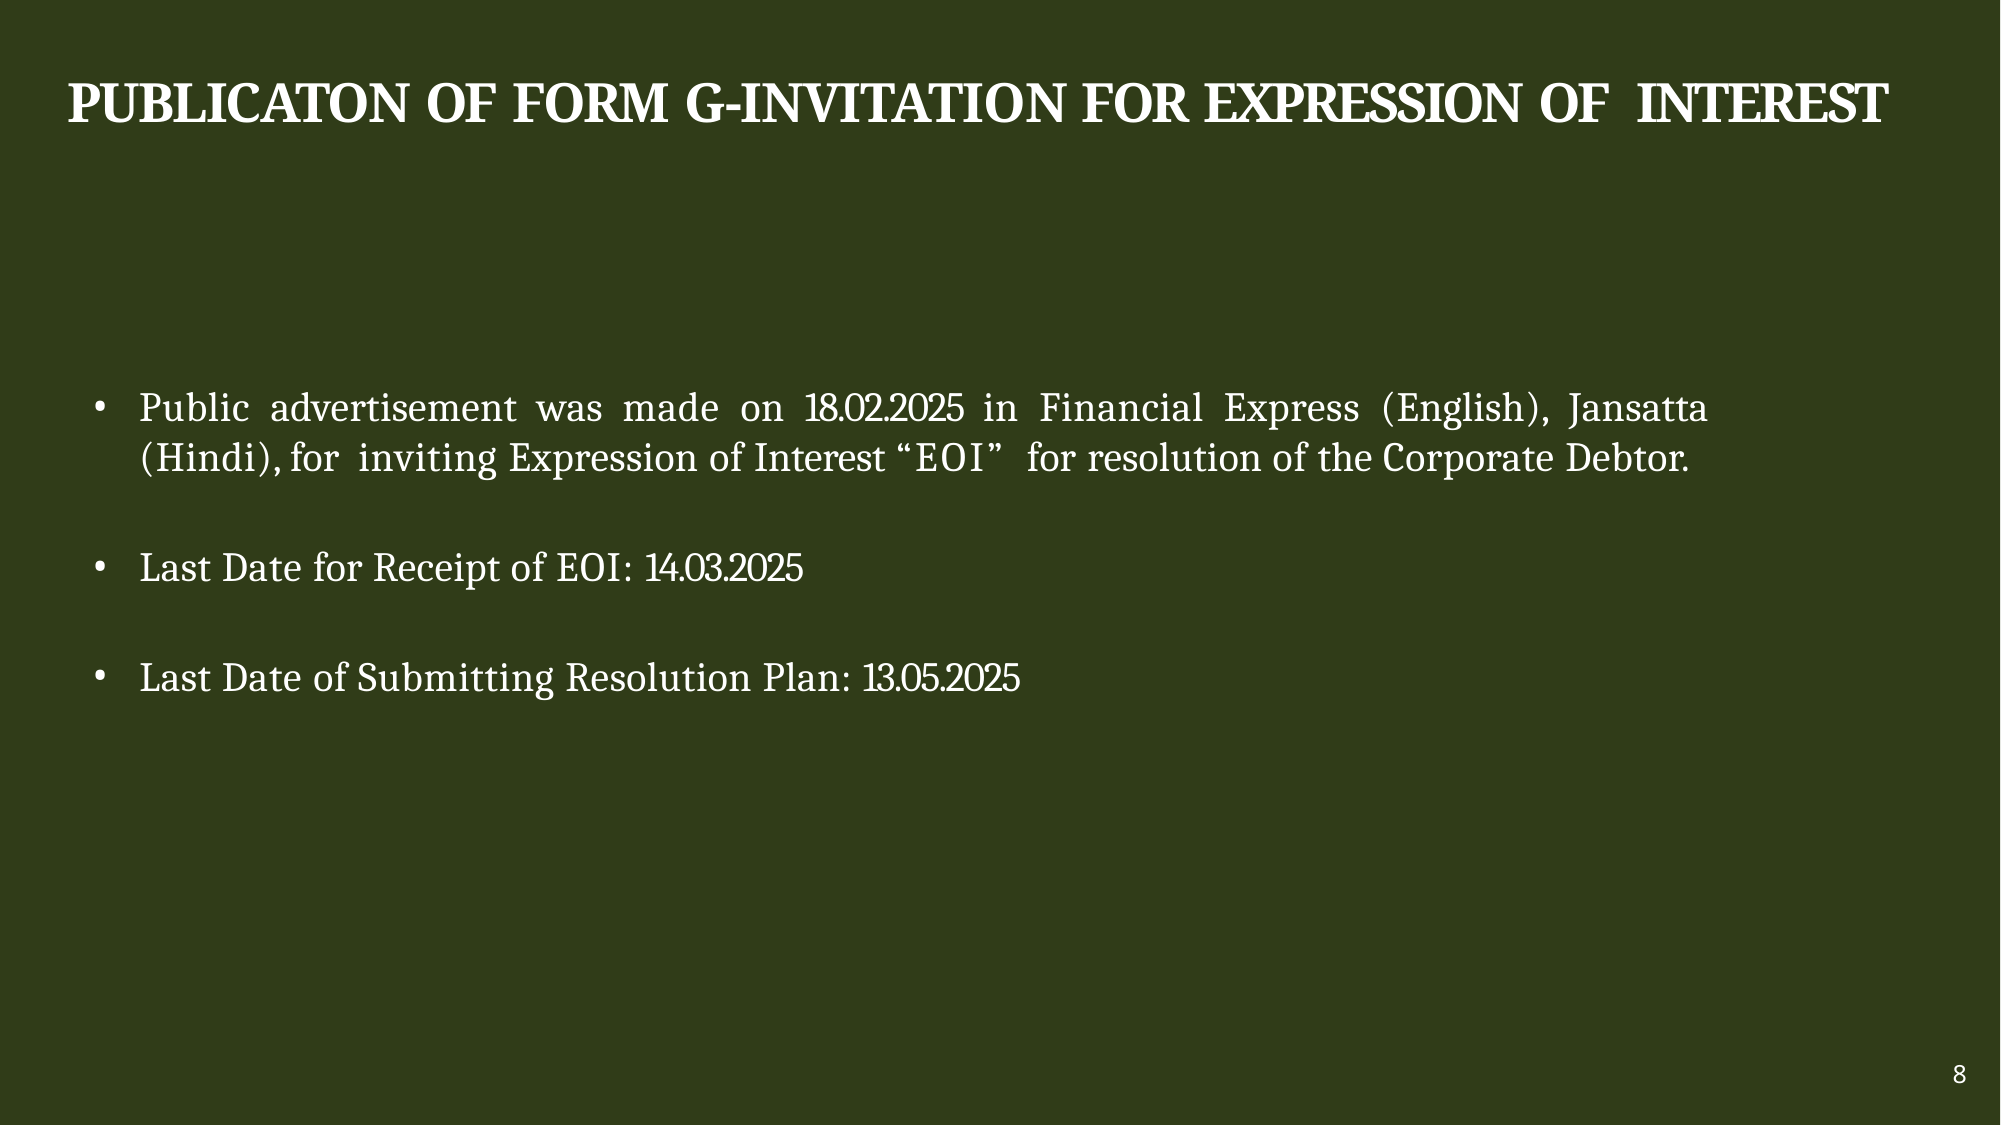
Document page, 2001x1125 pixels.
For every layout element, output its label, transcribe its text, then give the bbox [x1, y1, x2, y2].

slide_number 8 [1946, 1066, 1983, 1125]
text_box Public advertisement was made on 18.02.2025 in Financial Express (English), Jansatta (Hindi), for inviting Expression of Interest “EOI” for resolution of the Corporate Debtor. Last Date for Receipt of EOI: 14.03.2025 Last Date of Submitting Resolution Plan: 13.05.2025 [90, 378, 1731, 700]
title PUBLICATON OF FORM G-INVITATION FOR EXPRESSION OF INTEREST [65, 64, 1935, 258]
